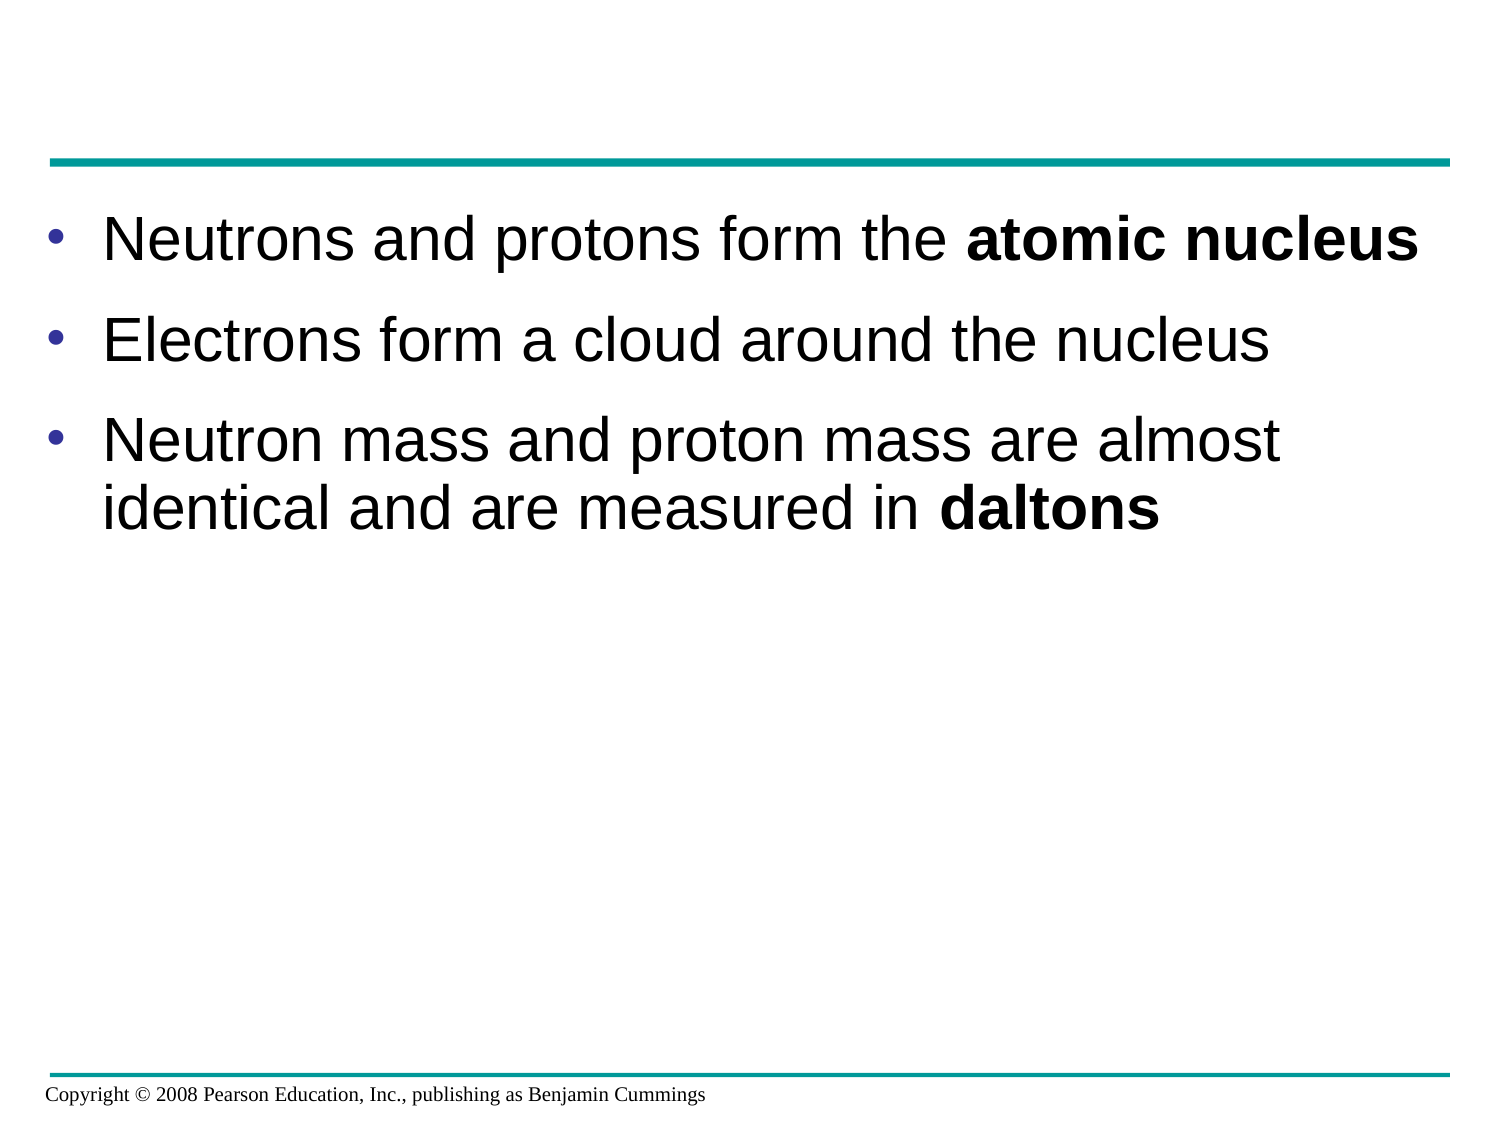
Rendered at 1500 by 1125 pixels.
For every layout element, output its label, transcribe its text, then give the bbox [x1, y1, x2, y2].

text_box Copyright © 2008 Pearson Education, Inc., publishing as Benjamin Cummings [37, 1072, 734, 1113]
list Neutrons and protons form the atomic nucleus Electrons form a cloud around the nucleus Neutron mass and proton mass are almost identical and are measured in daltons [36, 198, 1438, 782]
